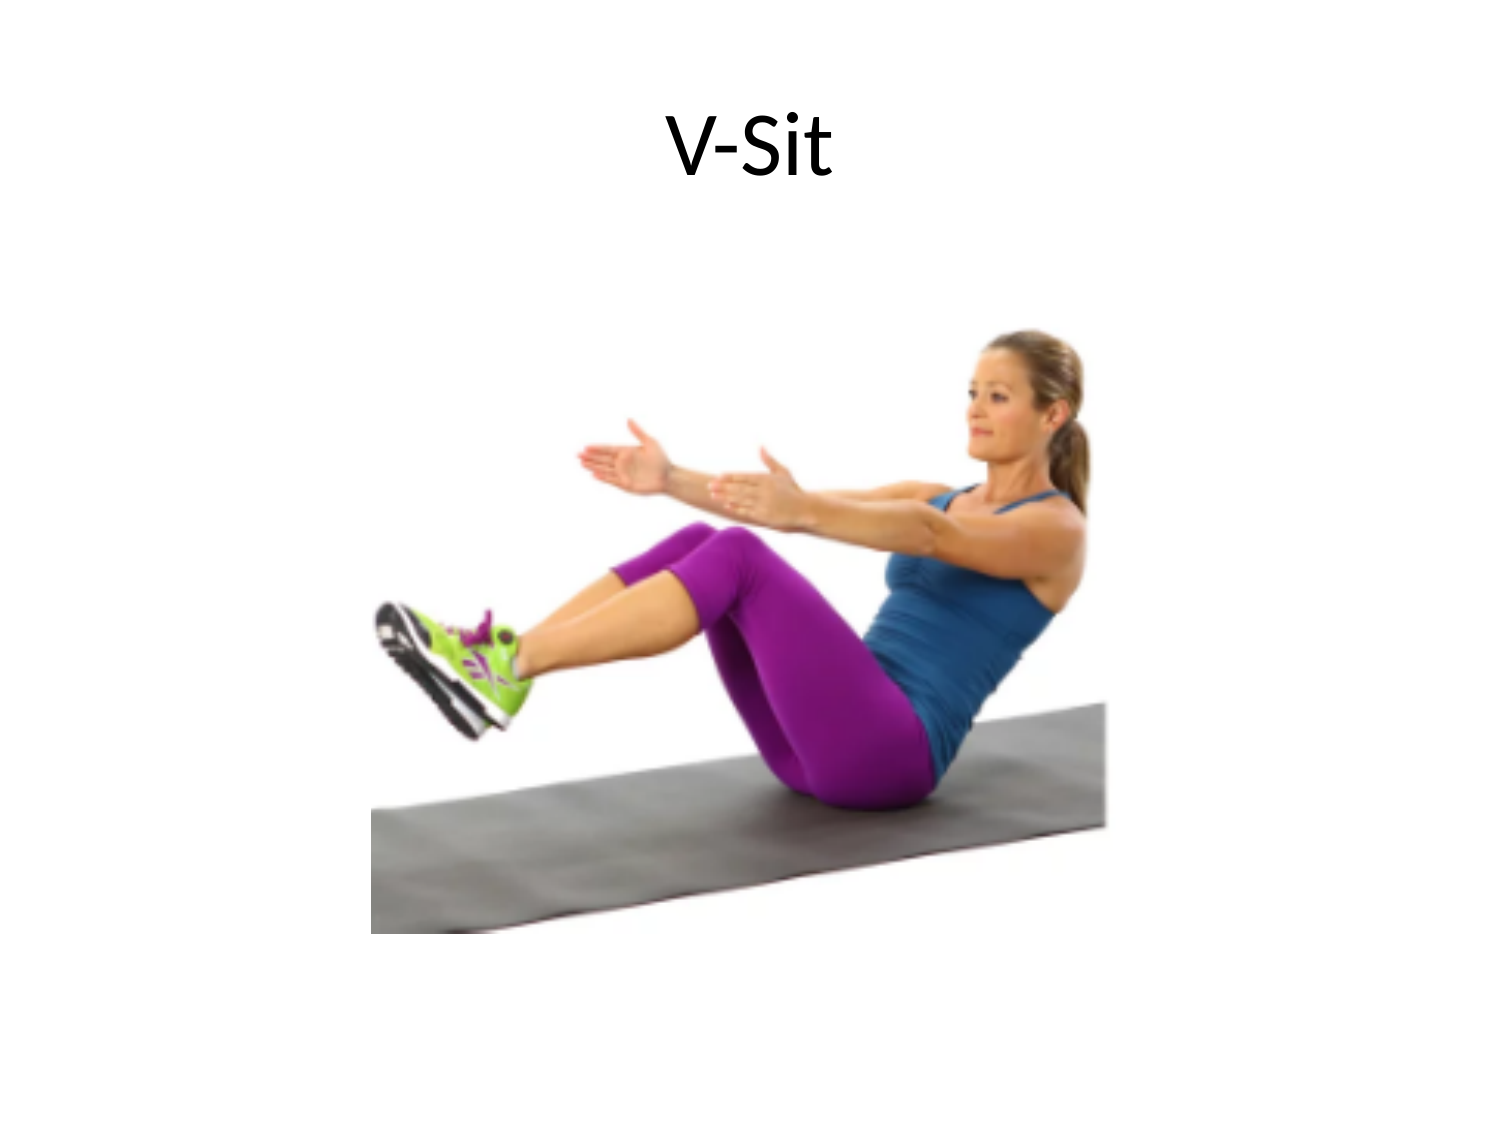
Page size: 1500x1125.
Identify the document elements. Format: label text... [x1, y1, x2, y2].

picture [371, 255, 1129, 935]
title V-Sit [75, 45, 1425, 233]
